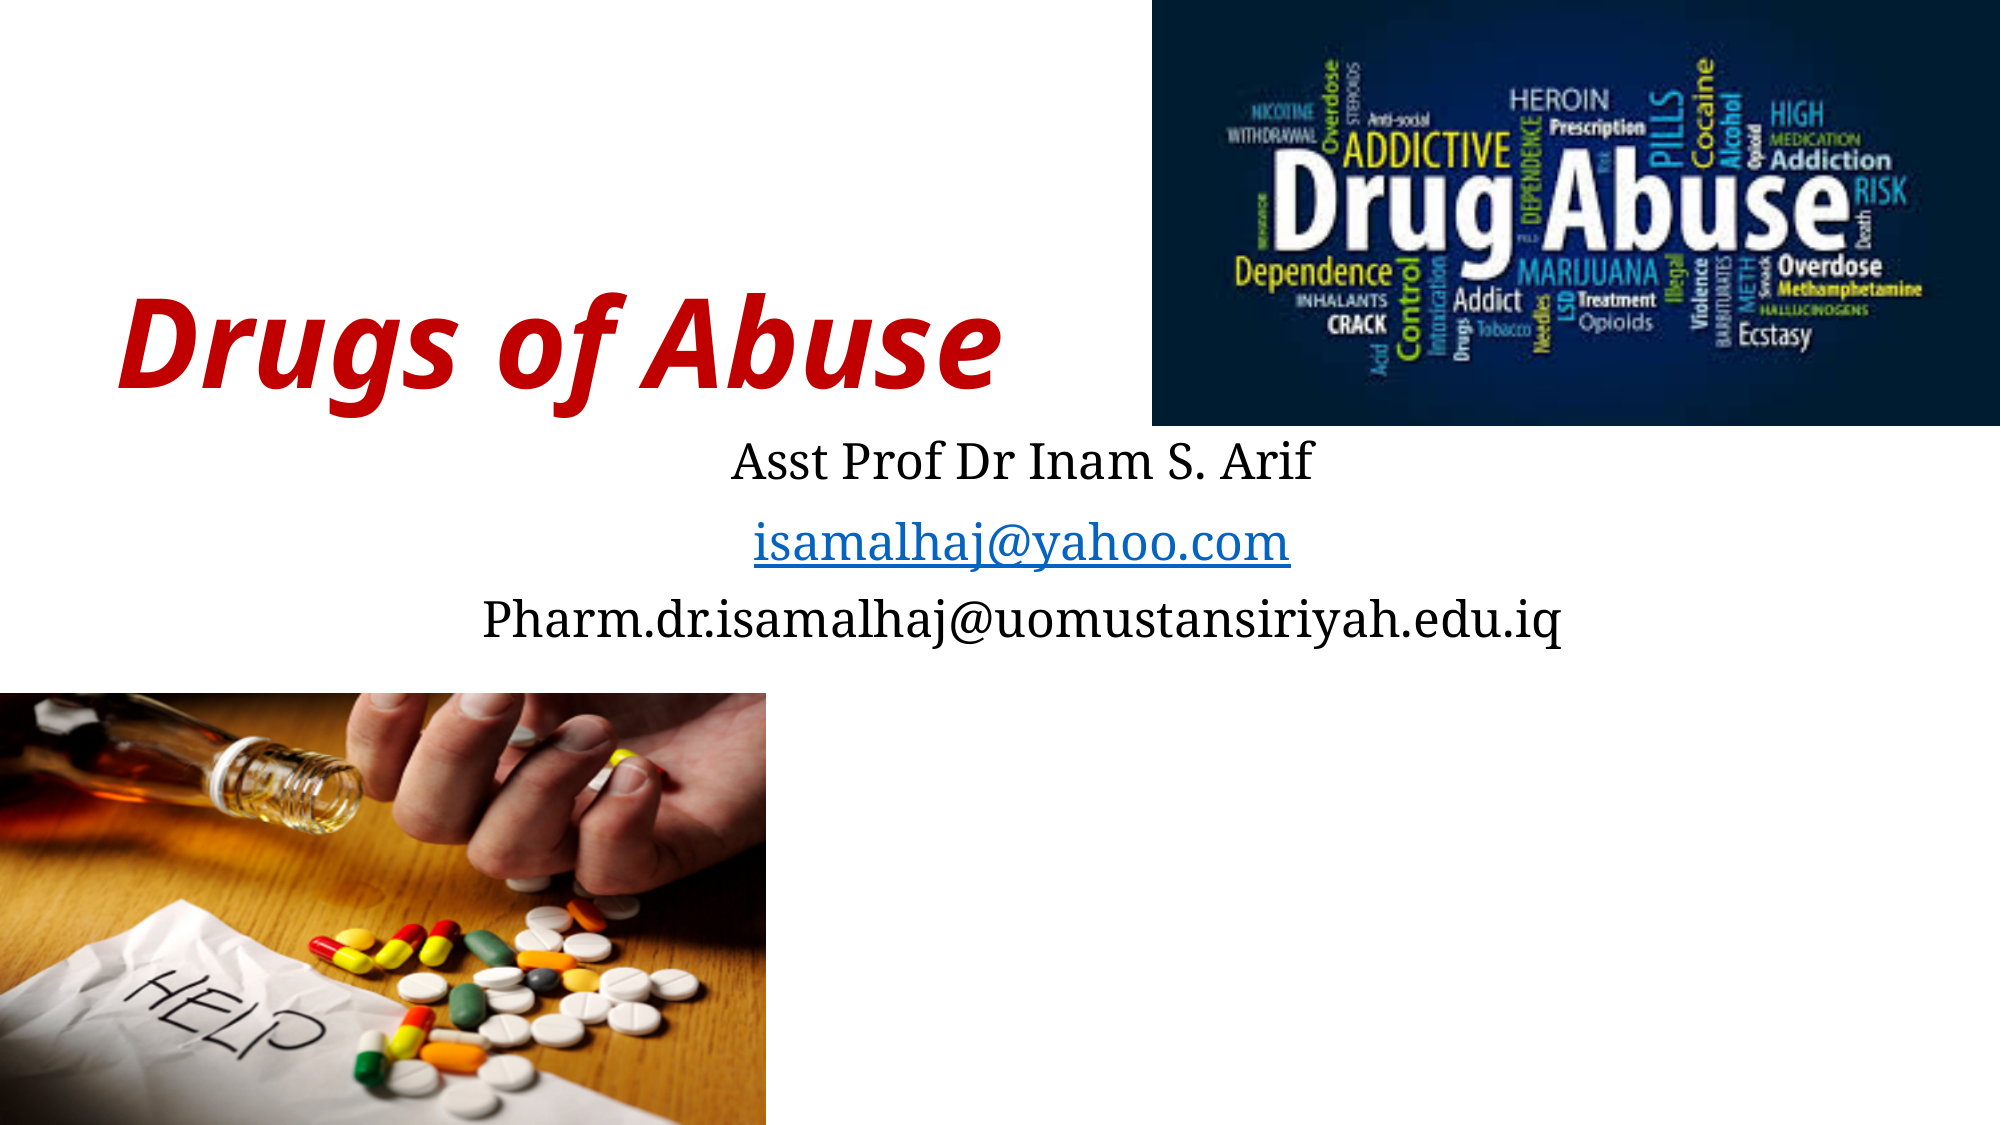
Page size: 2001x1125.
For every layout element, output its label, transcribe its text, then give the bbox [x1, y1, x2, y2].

subtitle Asst Prof Dr Inam S. Arif isamalhaj@yahoo.com Pharm.dr.isamalhaj@uomustansiriyah.edu.iq [272, 429, 1773, 701]
picture [0, 693, 766, 1125]
title Drugs of Abuse [0, 31, 1121, 424]
picture [1152, 0, 2000, 426]
